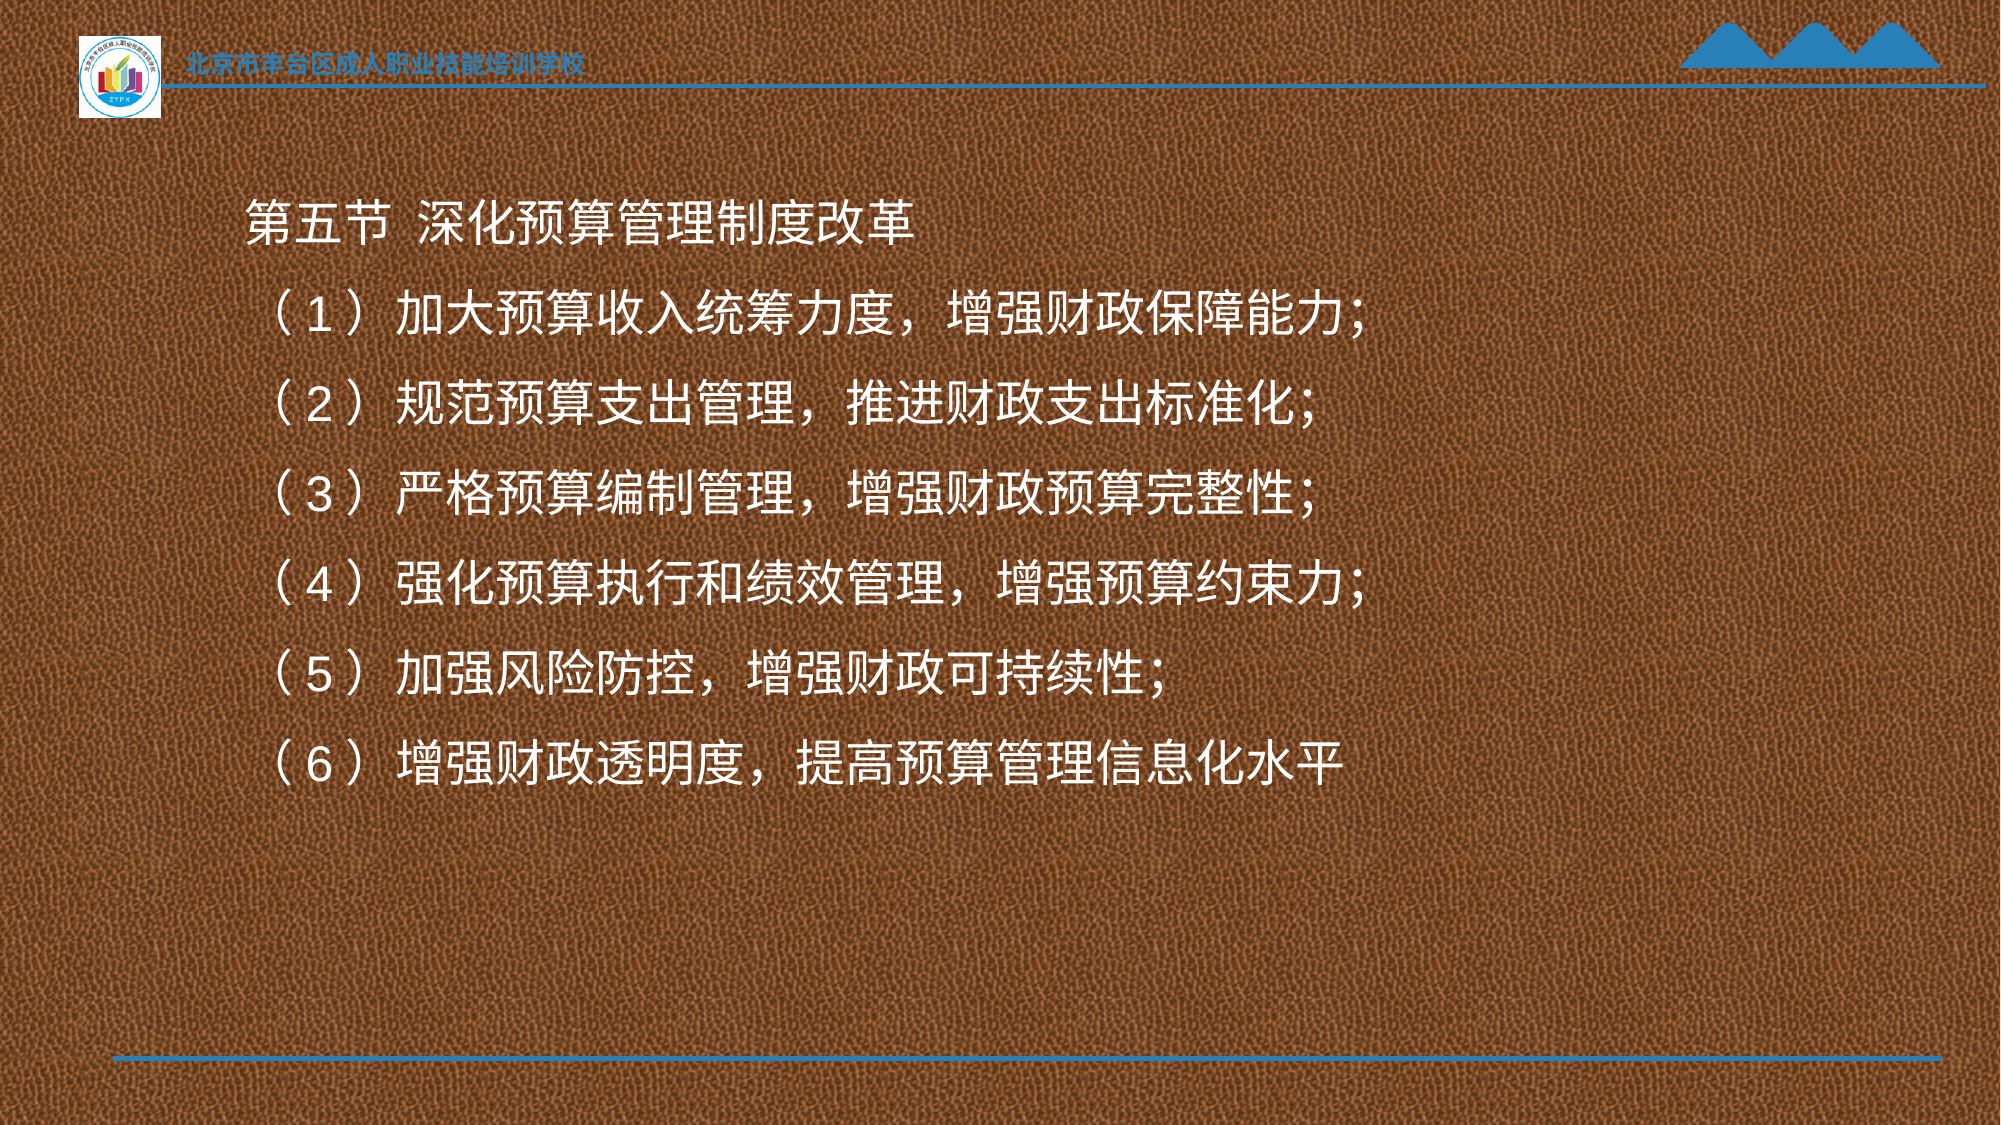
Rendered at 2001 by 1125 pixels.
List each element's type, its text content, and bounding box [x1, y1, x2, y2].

text_box [1677, 21, 1772, 70]
text_box [1840, 21, 1944, 70]
text_box 北京市丰台区成人职业技能培训学校 [170, 40, 632, 85]
text_box [1763, 21, 1853, 70]
picture [0, 0, 2001, 1125]
text_box 第五节 深化预算管理制度改革 （1）加大预算收入统筹力度，增强财政保障能力； （2）规范预算支出管理，推进财政支出标准化； （3）严格预算编制管理，增强财政预算完整性； （4）强化预算执行和绩效管理，增强预算约束力； （5）加强风险防控，增强财政可持续性； （6）增强财政透明度，提高预算管理信息化水平 [228, 154, 1507, 800]
